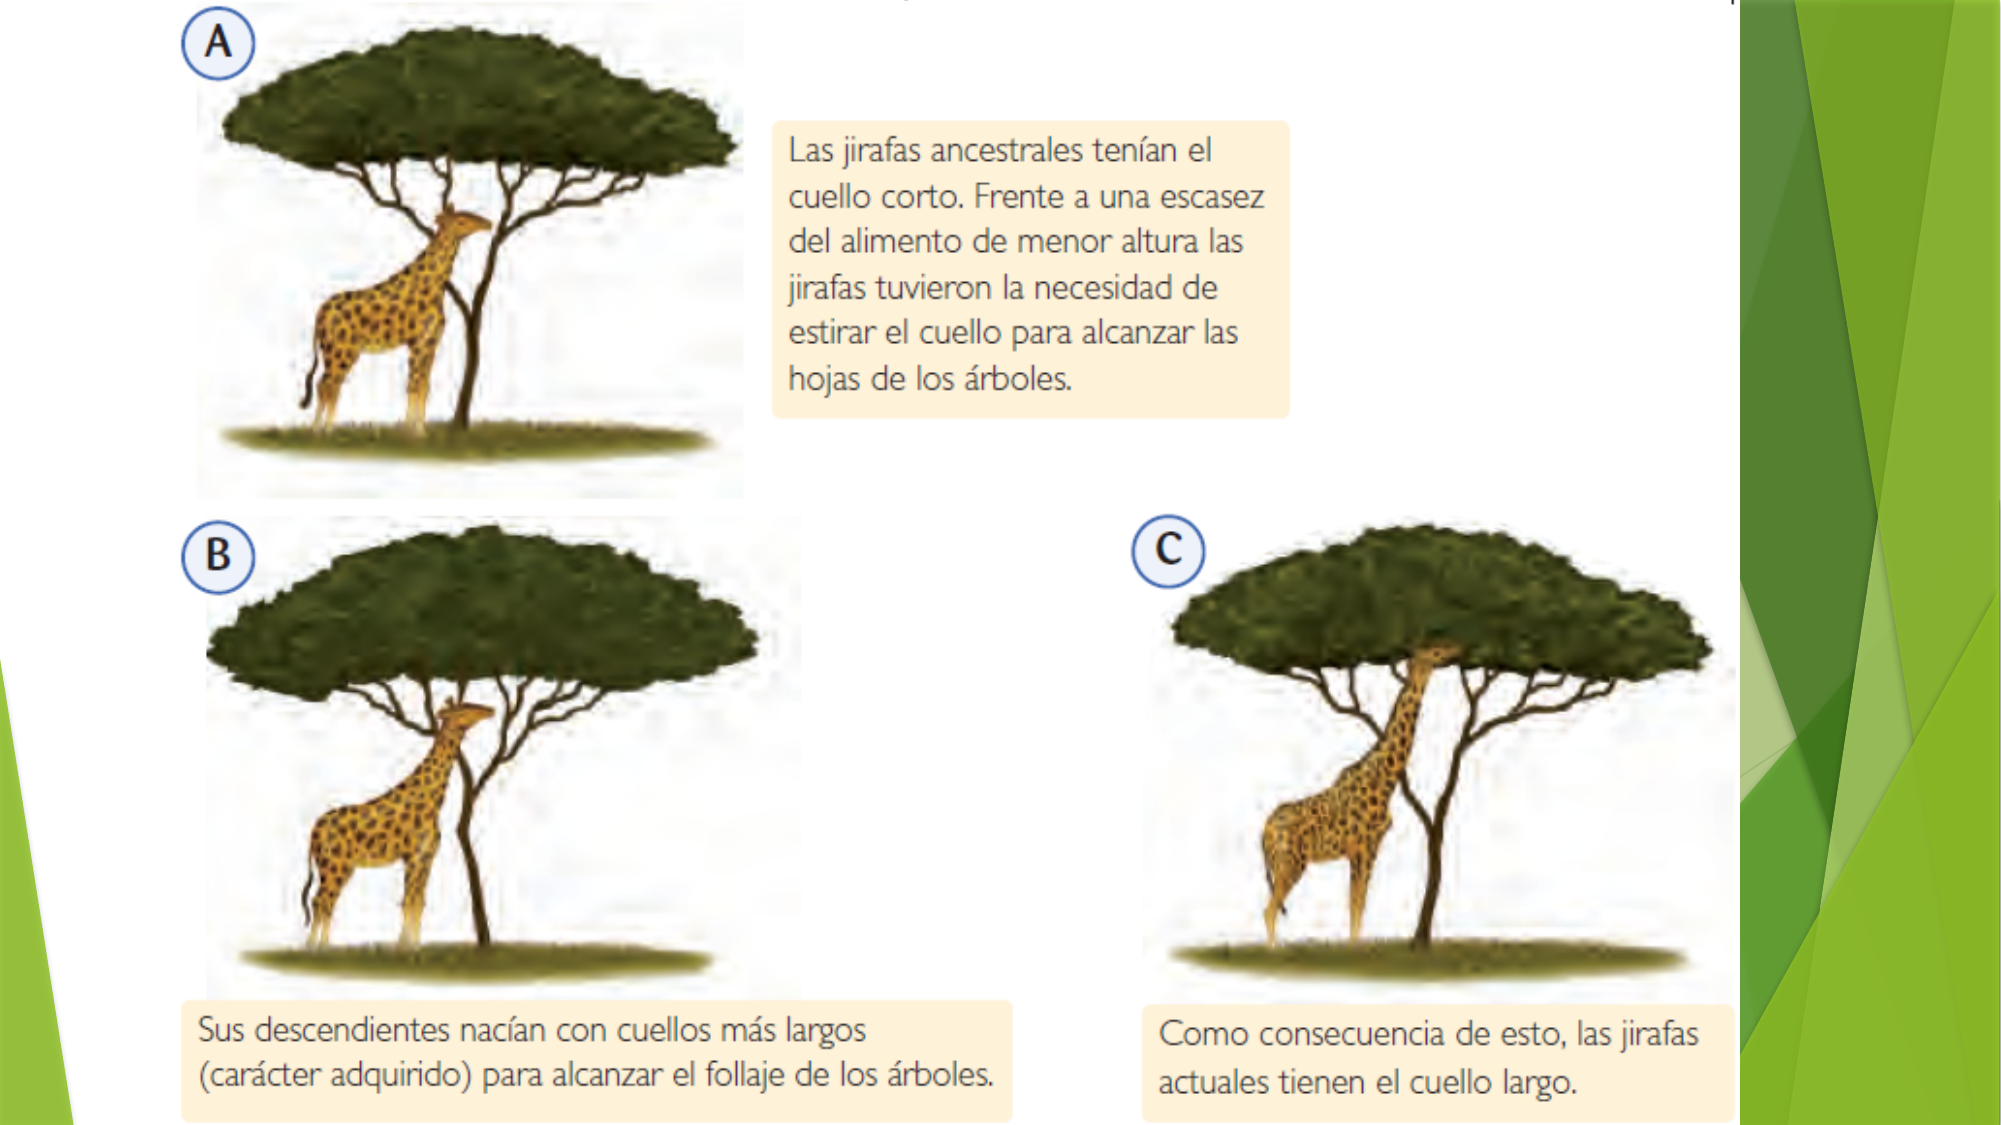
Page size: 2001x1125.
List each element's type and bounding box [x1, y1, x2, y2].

picture [172, 0, 1740, 1125]
